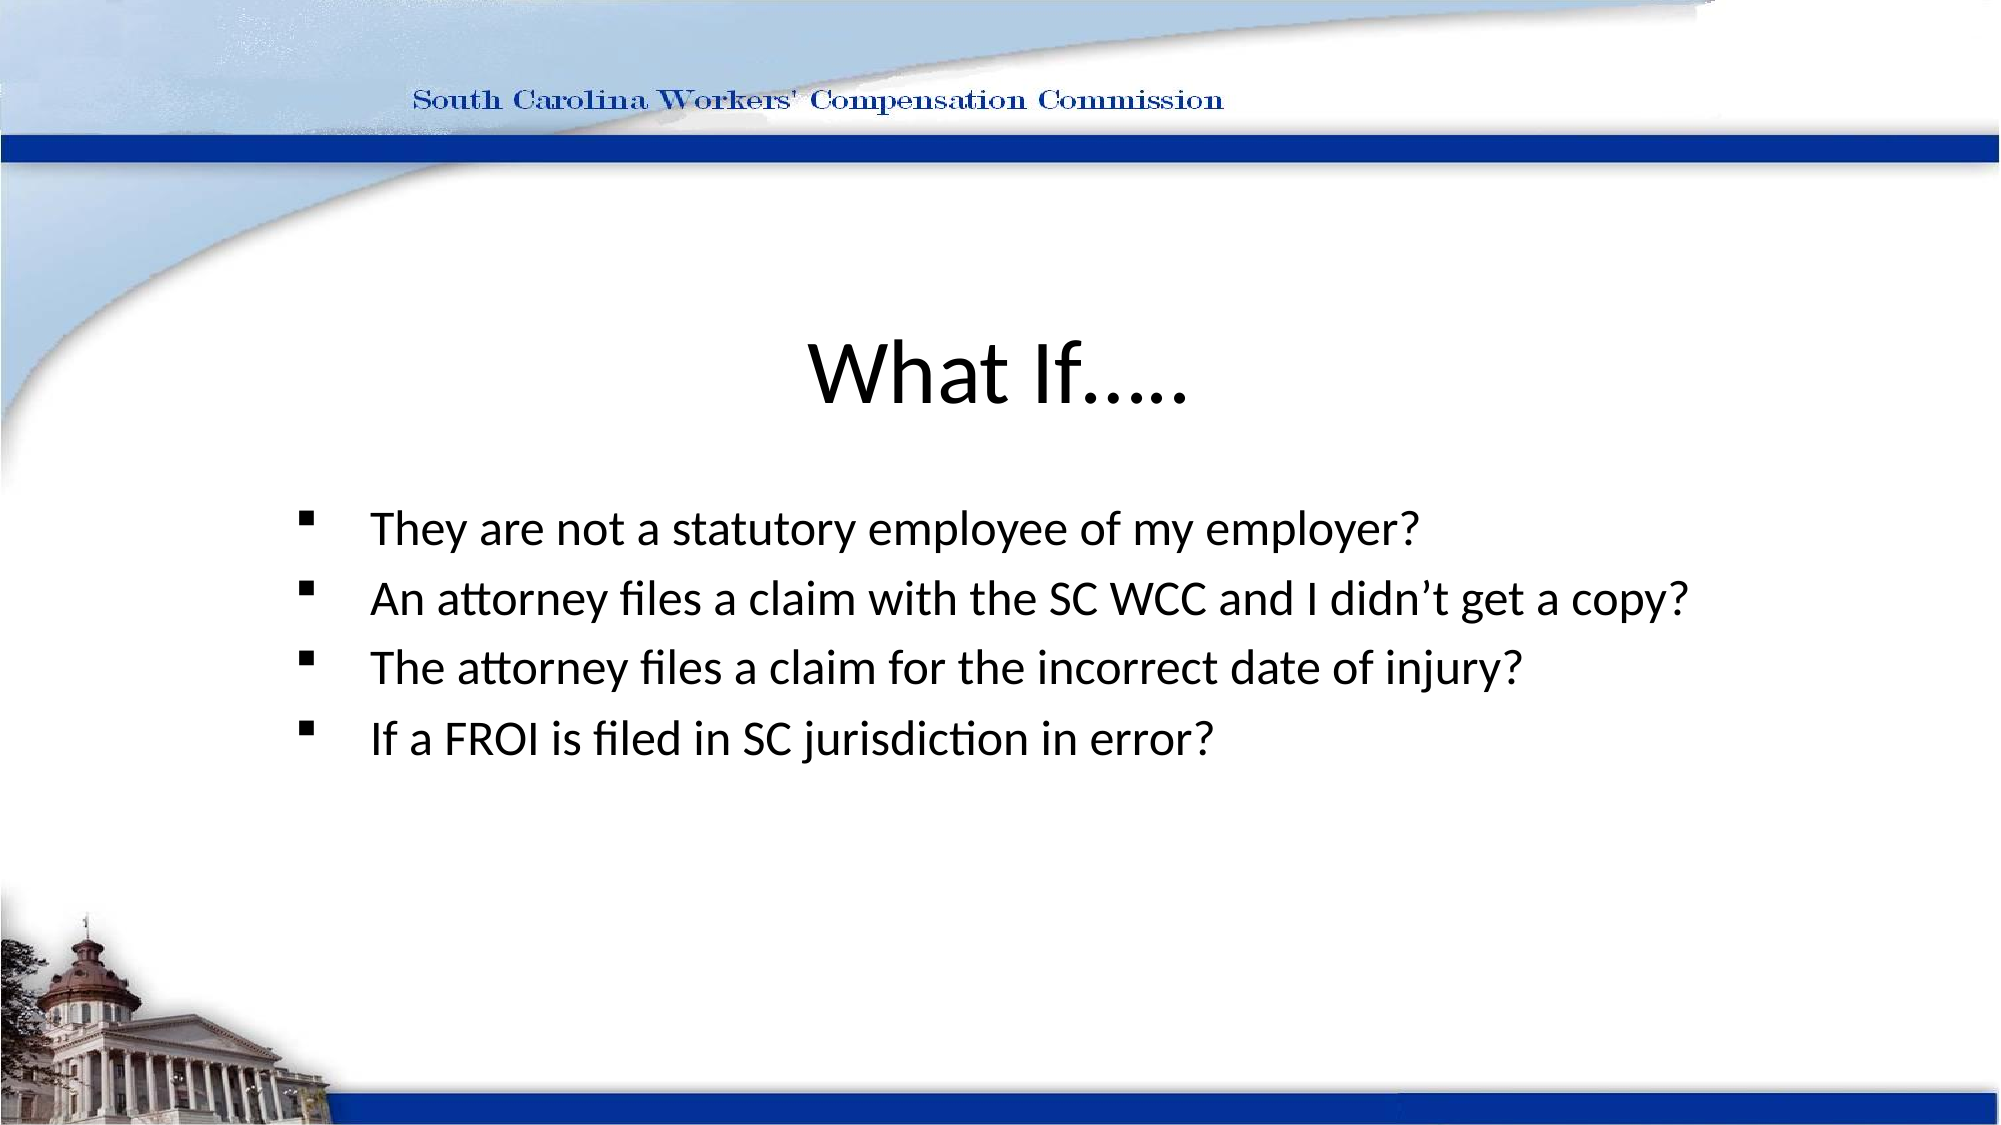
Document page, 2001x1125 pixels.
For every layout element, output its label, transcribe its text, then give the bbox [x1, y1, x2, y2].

title What If….. [150, 246, 1850, 488]
subtitle They are not a statutory employee of my employer? An attorney files a claim with the SC WCC and I didn’t get a copy? The attorney files a claim for the incorrect date of injury? If a FROI is filed in SC jurisdiction in error? [280, 487, 1720, 969]
picture [0, 0, 2001, 1125]
